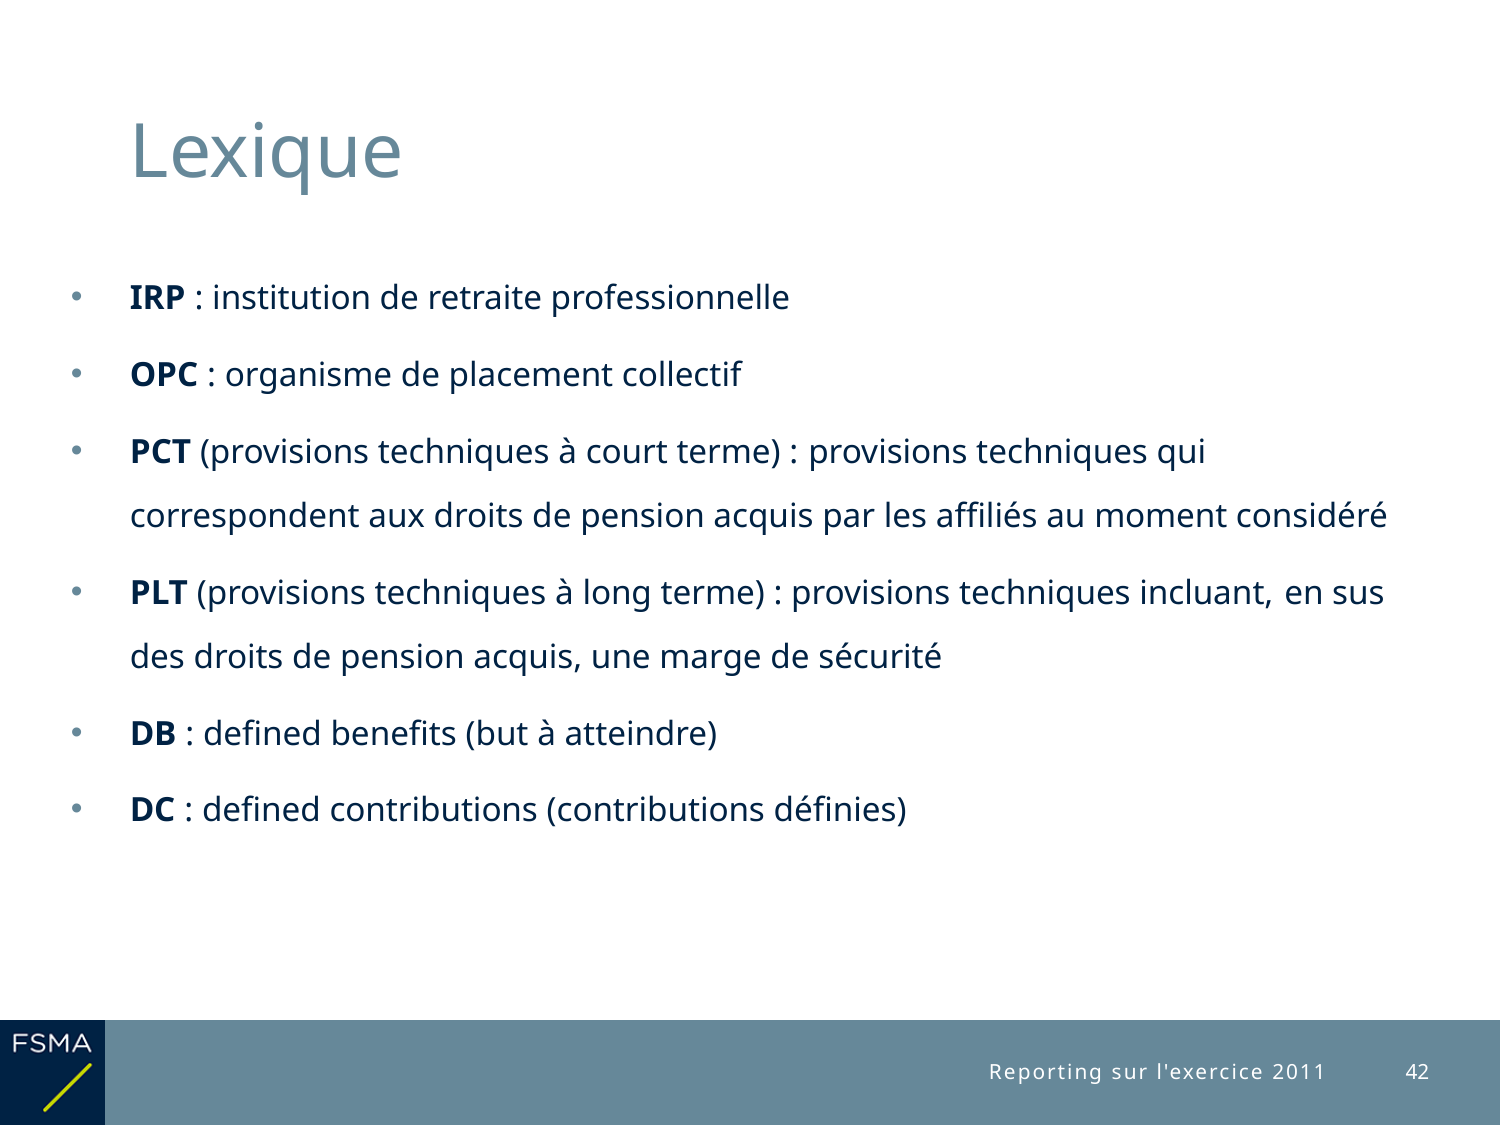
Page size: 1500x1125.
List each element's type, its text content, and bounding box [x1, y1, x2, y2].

slide_number 42 [1355, 1020, 1430, 1125]
title Lexique [129, 30, 1425, 193]
footer Reporting sur l'exercice 2011 [395, 1020, 1326, 1125]
list IRP : institution de retraite professionnelle OPC : organisme de placement collectif PCT (provisions techniques à court terme) : provisions techniques qui correspondent aux droits de pension acquis par les affiliés au moment considéré PLT (provisions techniques à long terme) : provisions techniques incluant, en sus des droits de pension acquis, une marge de sécurité DB : defined benefits (but à atteindre) DC : defined contributions (contributions définies) [70, 252, 1425, 947]
picture [0, 1020, 105, 1125]
